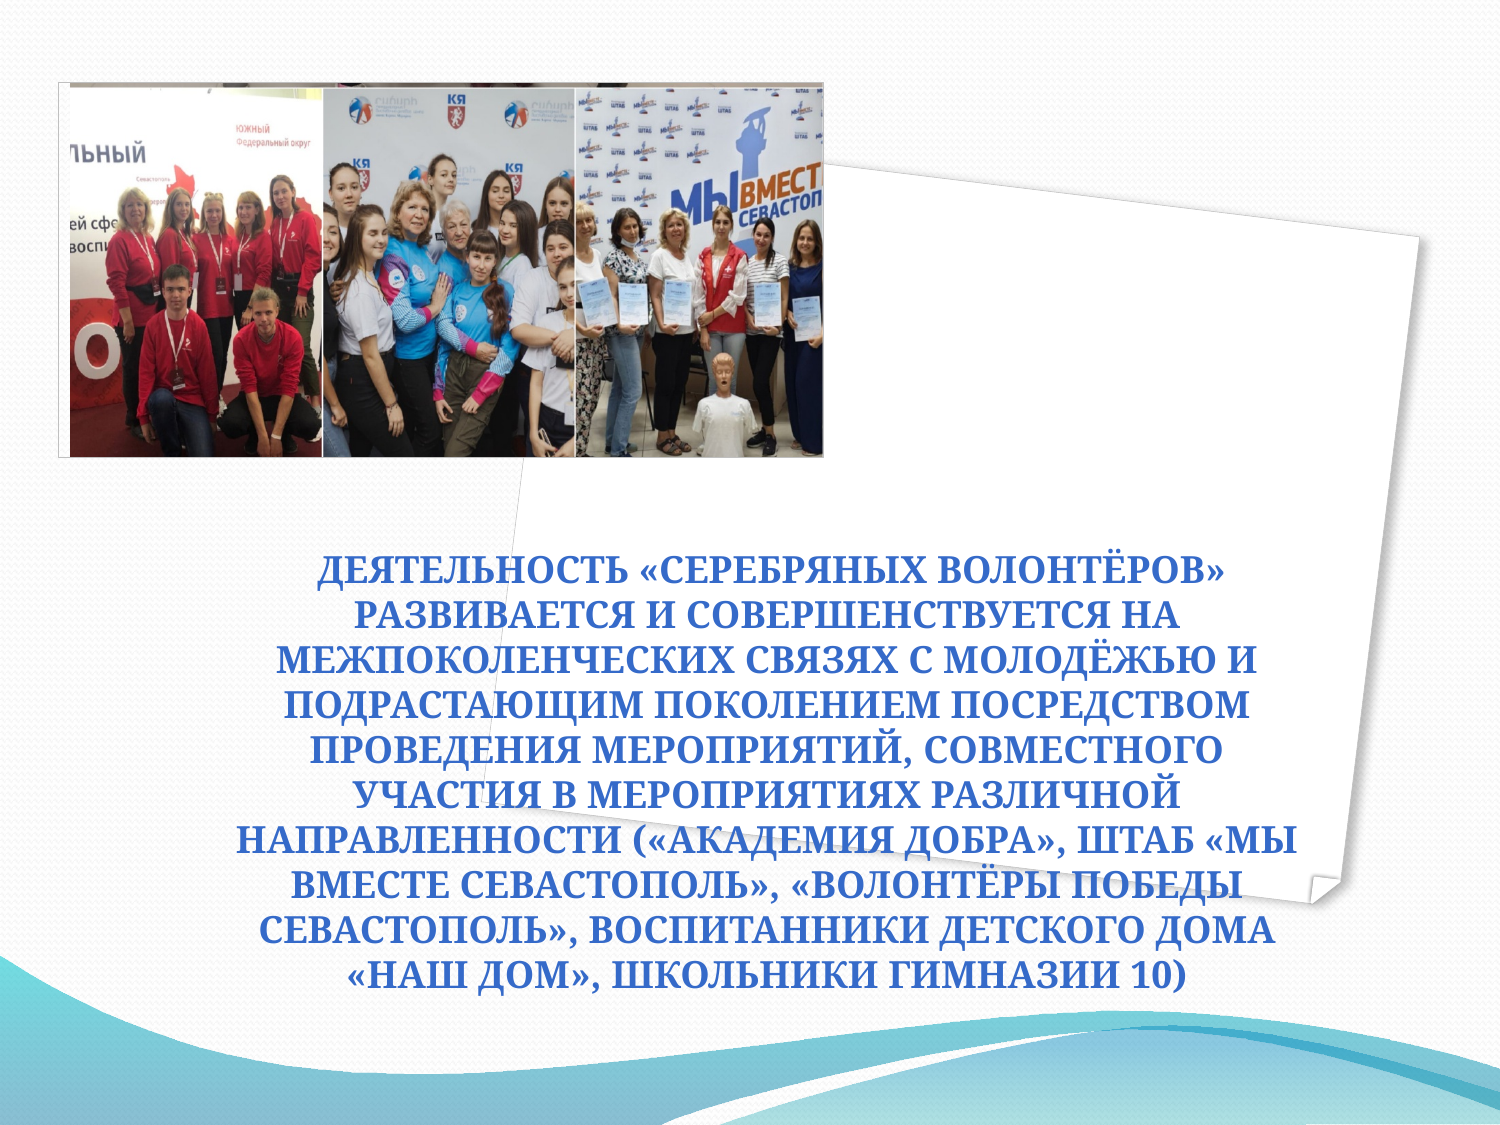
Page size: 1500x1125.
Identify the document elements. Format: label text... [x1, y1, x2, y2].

picture [58, 81, 823, 458]
text_box деятельность «Серебряных волонтёров» развивается и совершенствуется на межпоколенческих связях с молодёжью и подрастающим поколением посредством проведениЯ мероприятий, совместного участия в мероприятиях различной направленности («Академия Добра», штаб «Мы вместе Севастополь», «Волонтёры победы севастополь», воспитанники детского дома «Наш Дом», школьники гимназии 10) [210, 538, 1324, 1004]
